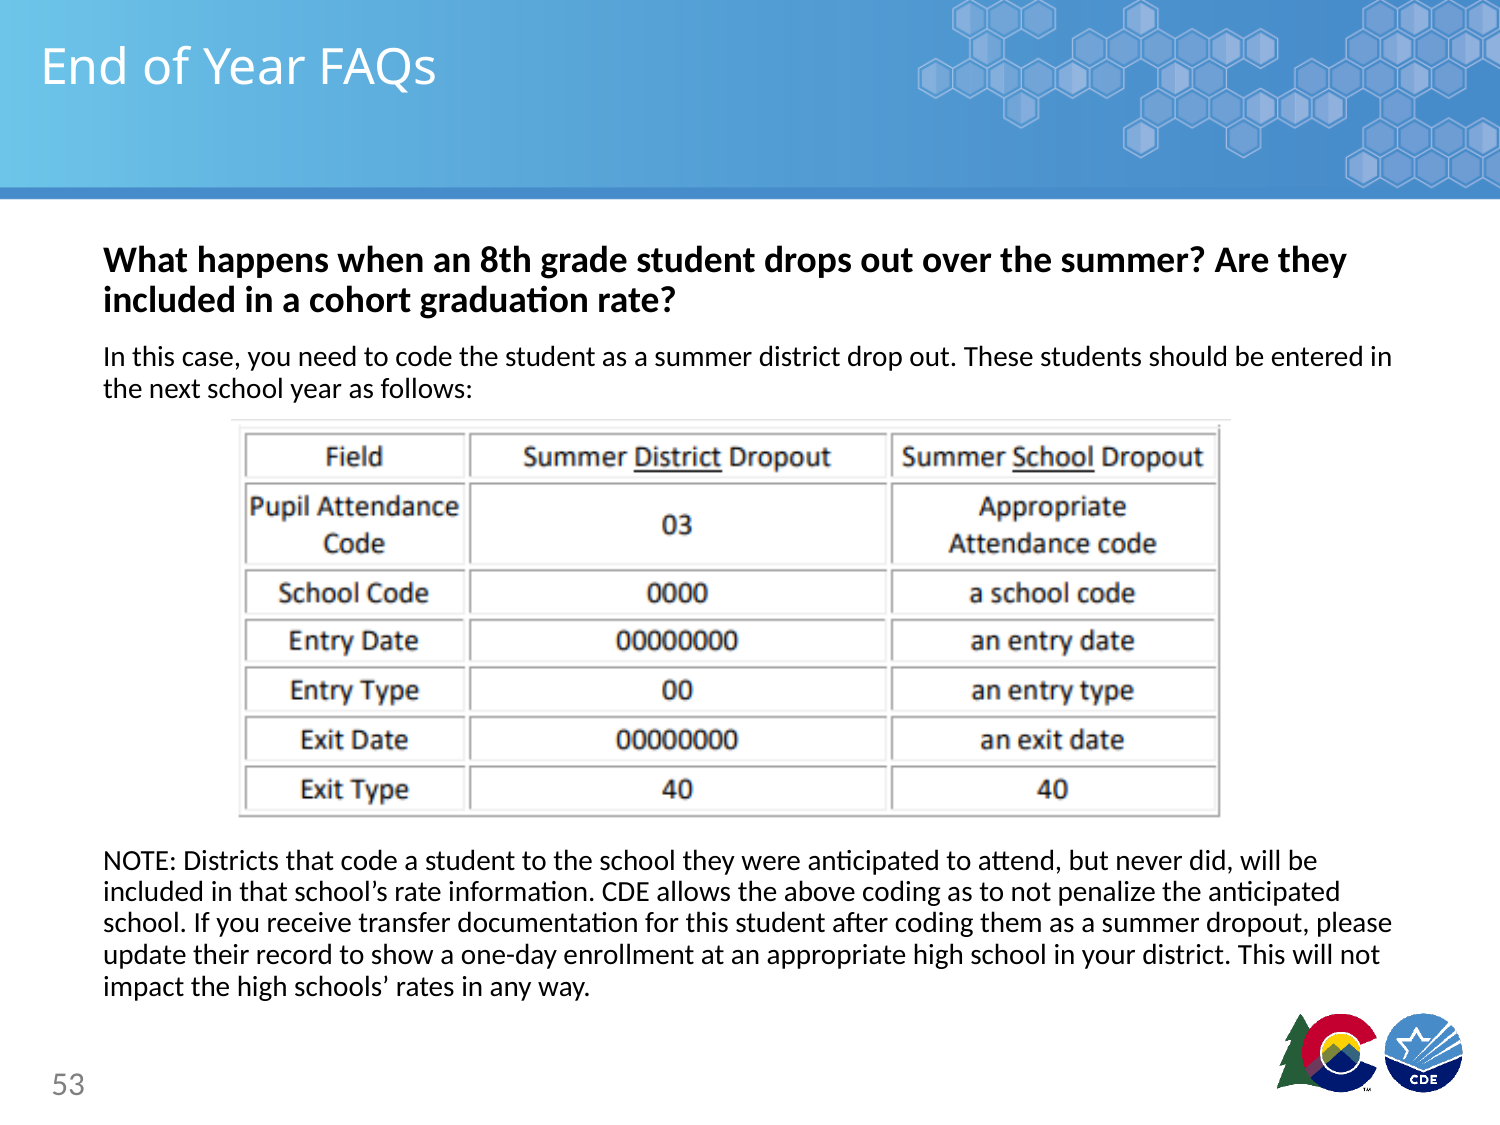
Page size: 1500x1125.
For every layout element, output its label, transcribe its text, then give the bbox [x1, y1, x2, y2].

picture [231, 419, 1231, 828]
picture [1275, 1012, 1463, 1093]
slide_number 53 [36, 1054, 375, 1115]
title End of Year FAQs [40, 41, 1038, 166]
list What happens when an 8th grade student drops out over the summer? Are they included in a cohort graduation rate? In this case, you need to code the student as a summer district drop out. These students should be entered in the next school year as follows: NOTE: Districts that code a student to the school they were anticipated to attend, but never did, will be included in that school’s rate information. CDE allows the above coding as to not penalize the anticipated school. If you receive transfer documentation for this student after coding them as a summer dropout, please update their record to show a one-day enrollment at an appropriate high school in your district. This will not impact the high schools’ rates in any way. [103, 239, 1397, 1069]
picture [0, 0, 1500, 200]
